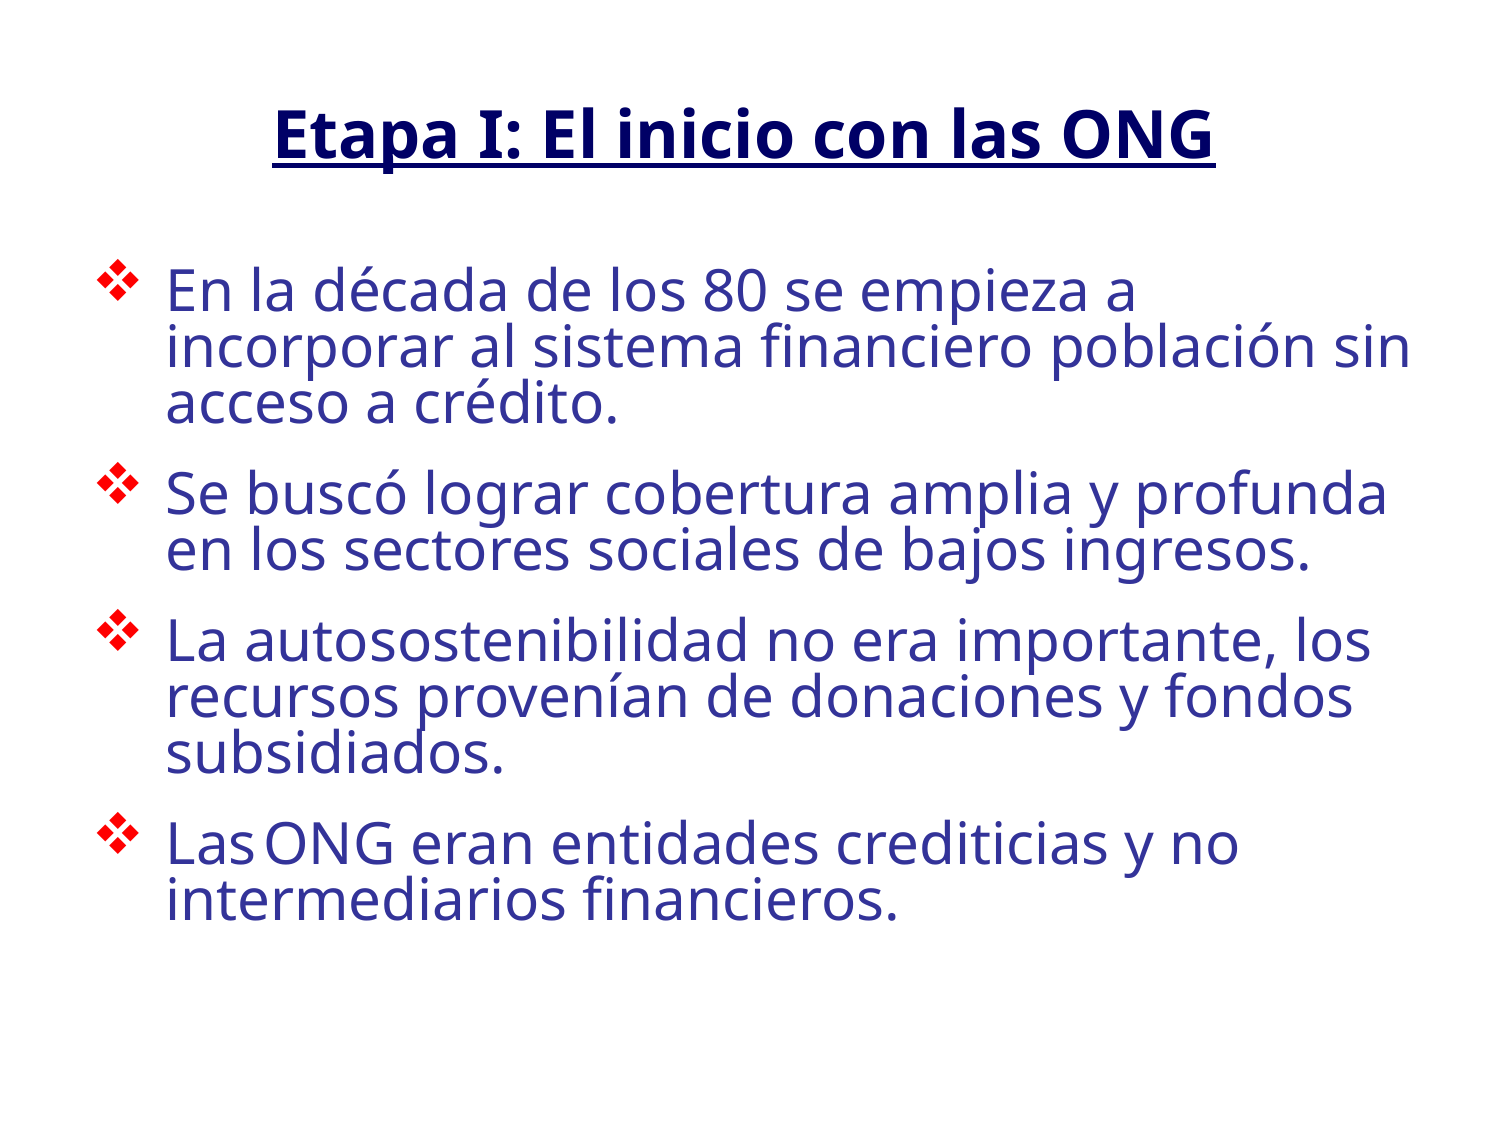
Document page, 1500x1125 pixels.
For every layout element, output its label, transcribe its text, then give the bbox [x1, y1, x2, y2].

title Etapa I: El inicio con las ONG [147, 54, 1342, 209]
list En la década de los 80 se empieza a incorporar al sistema financiero población sin acceso a crédito. Se buscó lograr cobertura amplia y profunda en los sectores sociales de bajos ingresos. La autosostenibilidad no era importante, los recursos provenían de donaciones y fondos subsidiados. Las ONG eran entidades crediticias y no intermediarios financieros. [76, 231, 1451, 1012]
